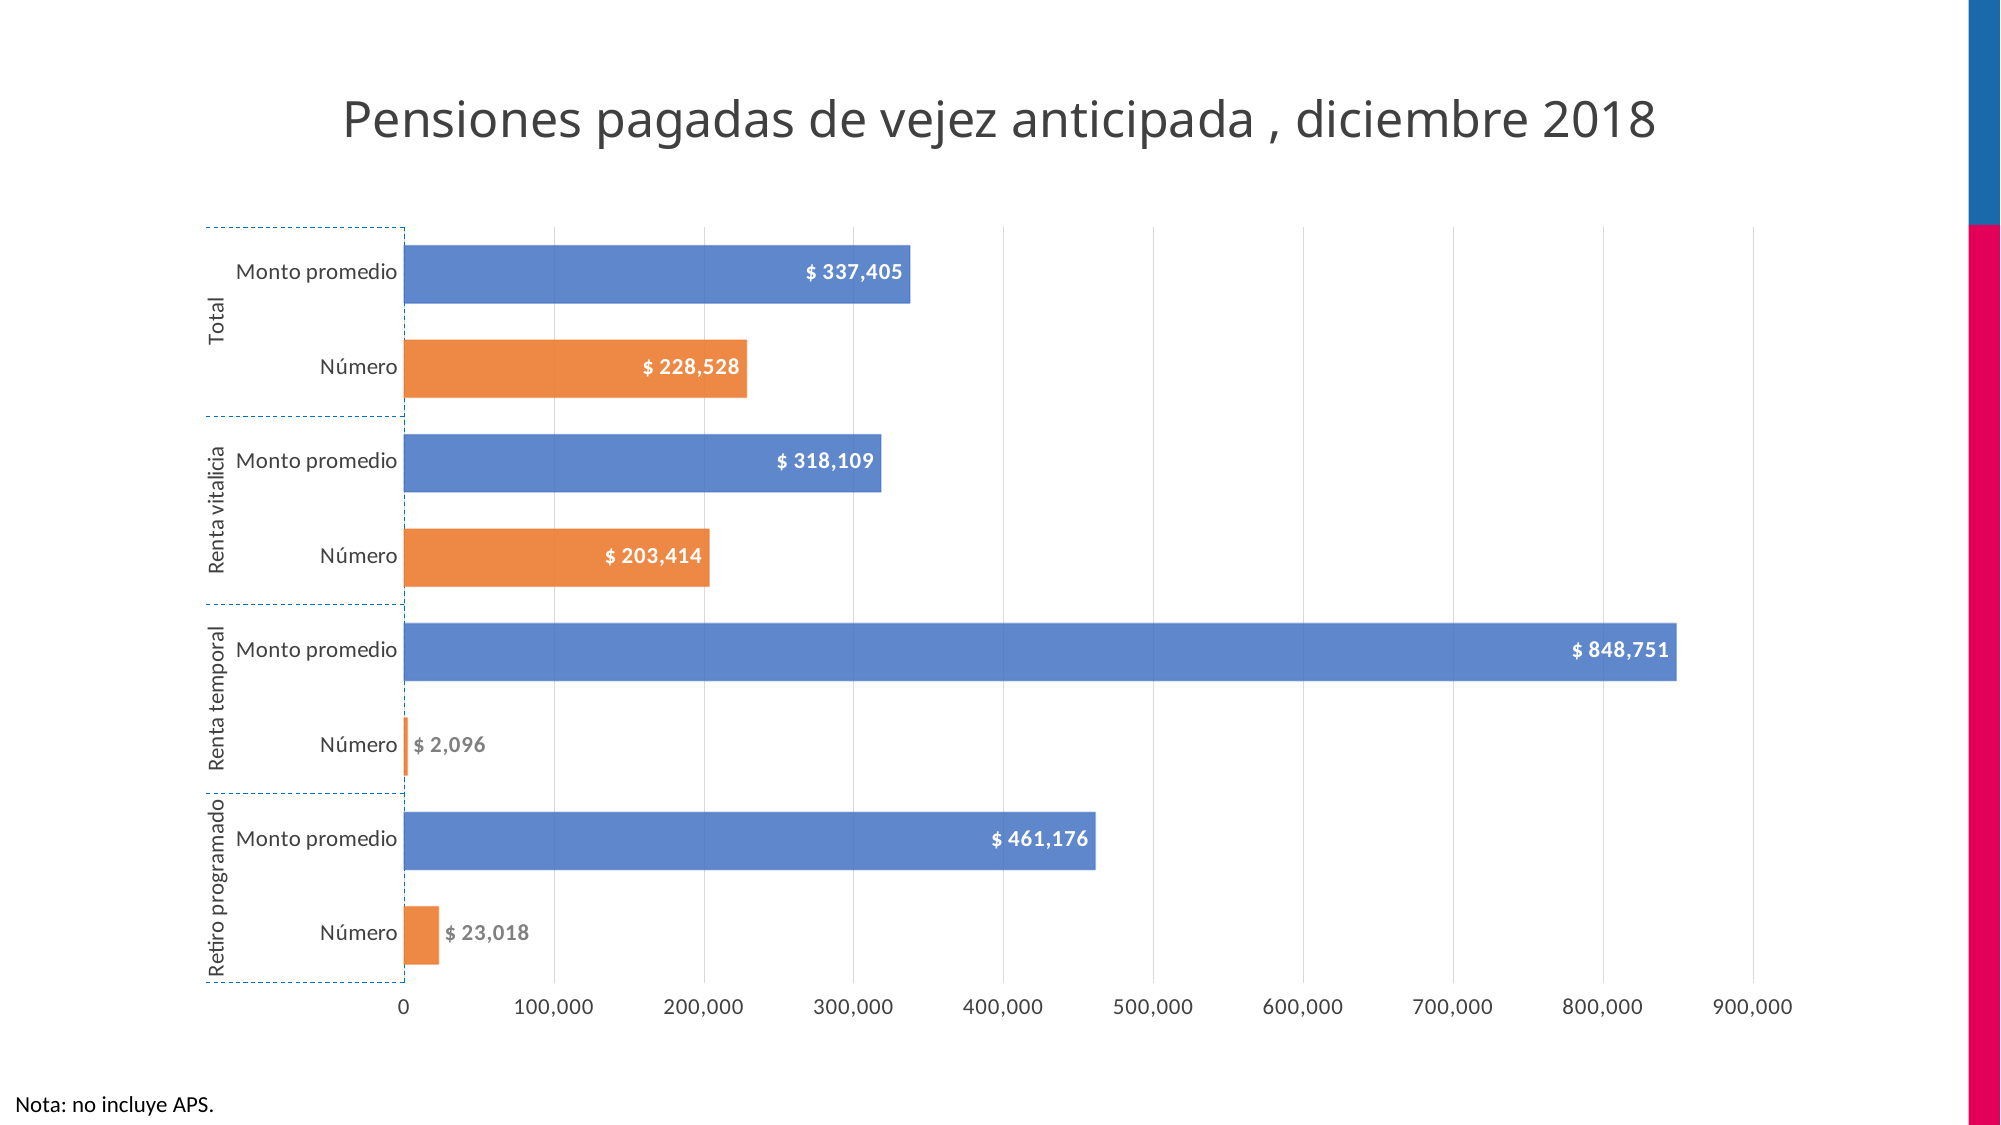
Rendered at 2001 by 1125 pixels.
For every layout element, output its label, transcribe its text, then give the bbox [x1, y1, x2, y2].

text_box Nota: no incluye APS. [0, 1082, 230, 1125]
chart [172, 210, 1827, 1038]
text_box Pensiones pagadas de vejez anticipada , diciembre 2018 [281, 87, 1719, 148]
